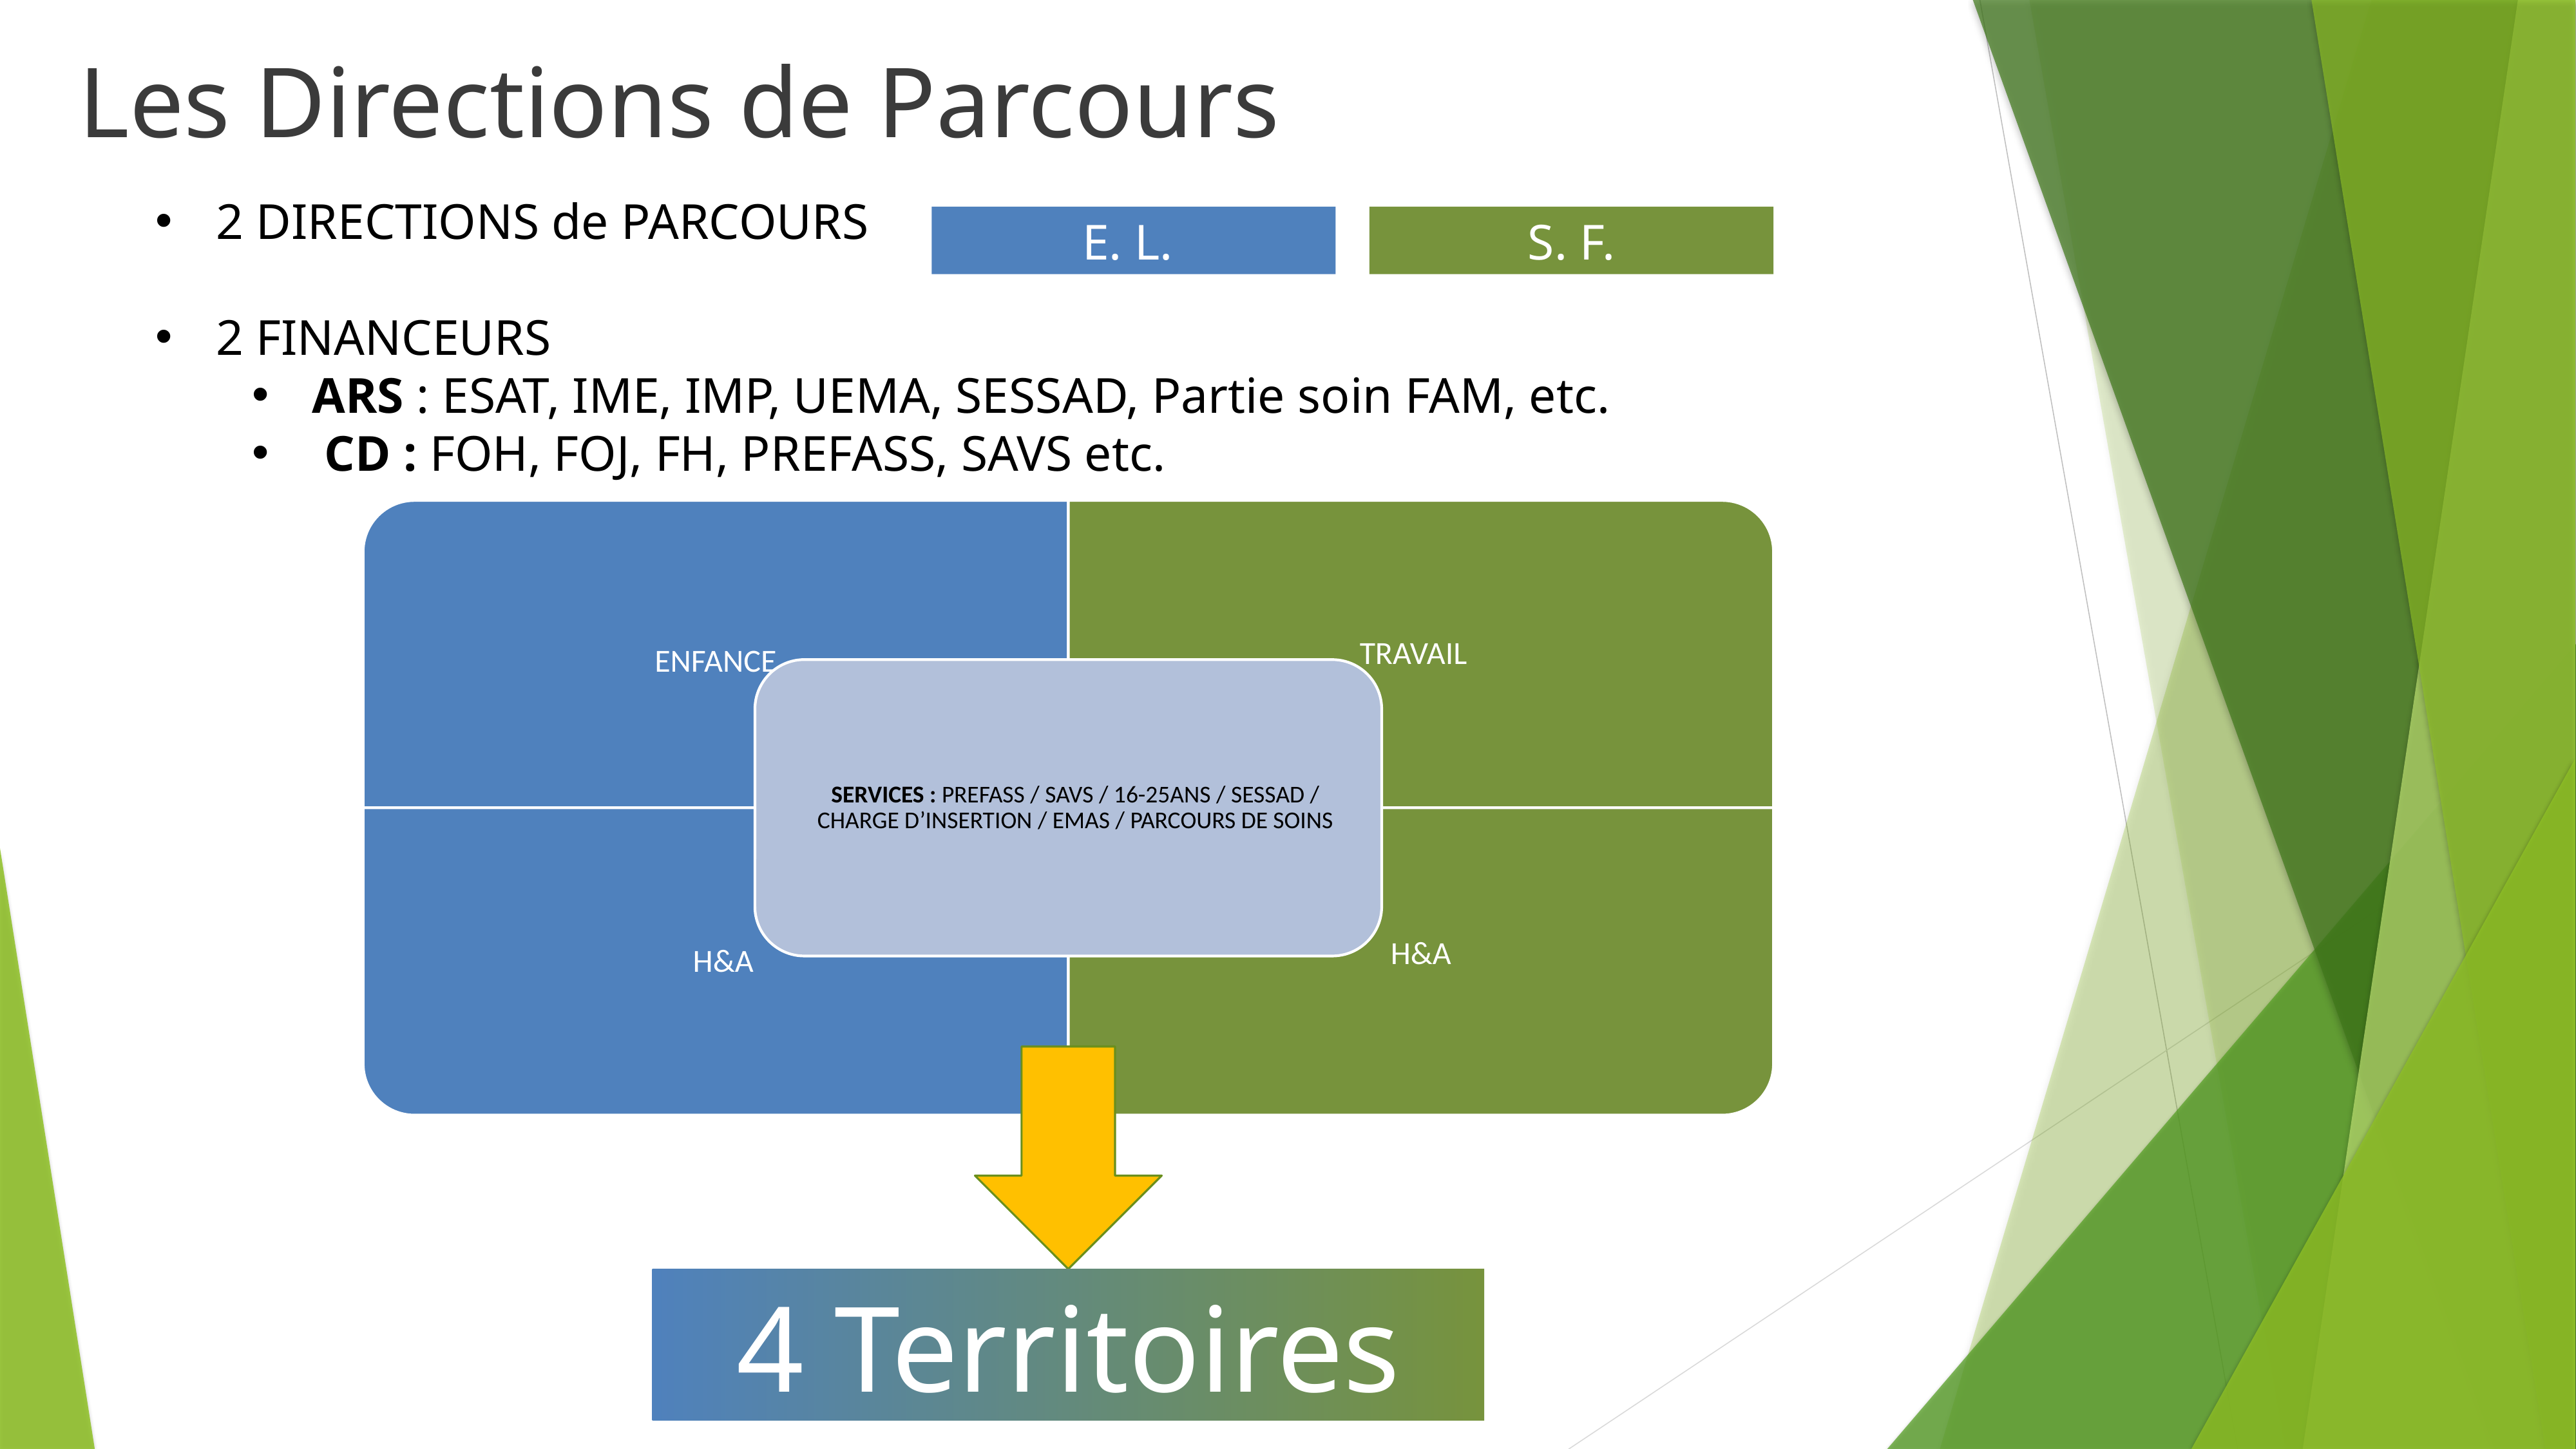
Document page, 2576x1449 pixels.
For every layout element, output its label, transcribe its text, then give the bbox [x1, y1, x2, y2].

text_box S. F. [1369, 206, 1774, 274]
text_box 2 DIRECTIONS de PARCOURS 2 FINANCEURS ARS : ESAT, IME, IMP, UEMA, SESSAD, Partie soin FAM, etc. CD : FOH, FOJ, FH, PREFASS, SAVS etc. [146, 185, 2010, 1413]
text_box [974, 1122, 1163, 1269]
text_box 4 Territoires [652, 1269, 1485, 1421]
text_box E. L. [931, 206, 1336, 274]
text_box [363, 500, 1774, 1115]
title Les Directions de Parcours [69, 35, 1938, 175]
